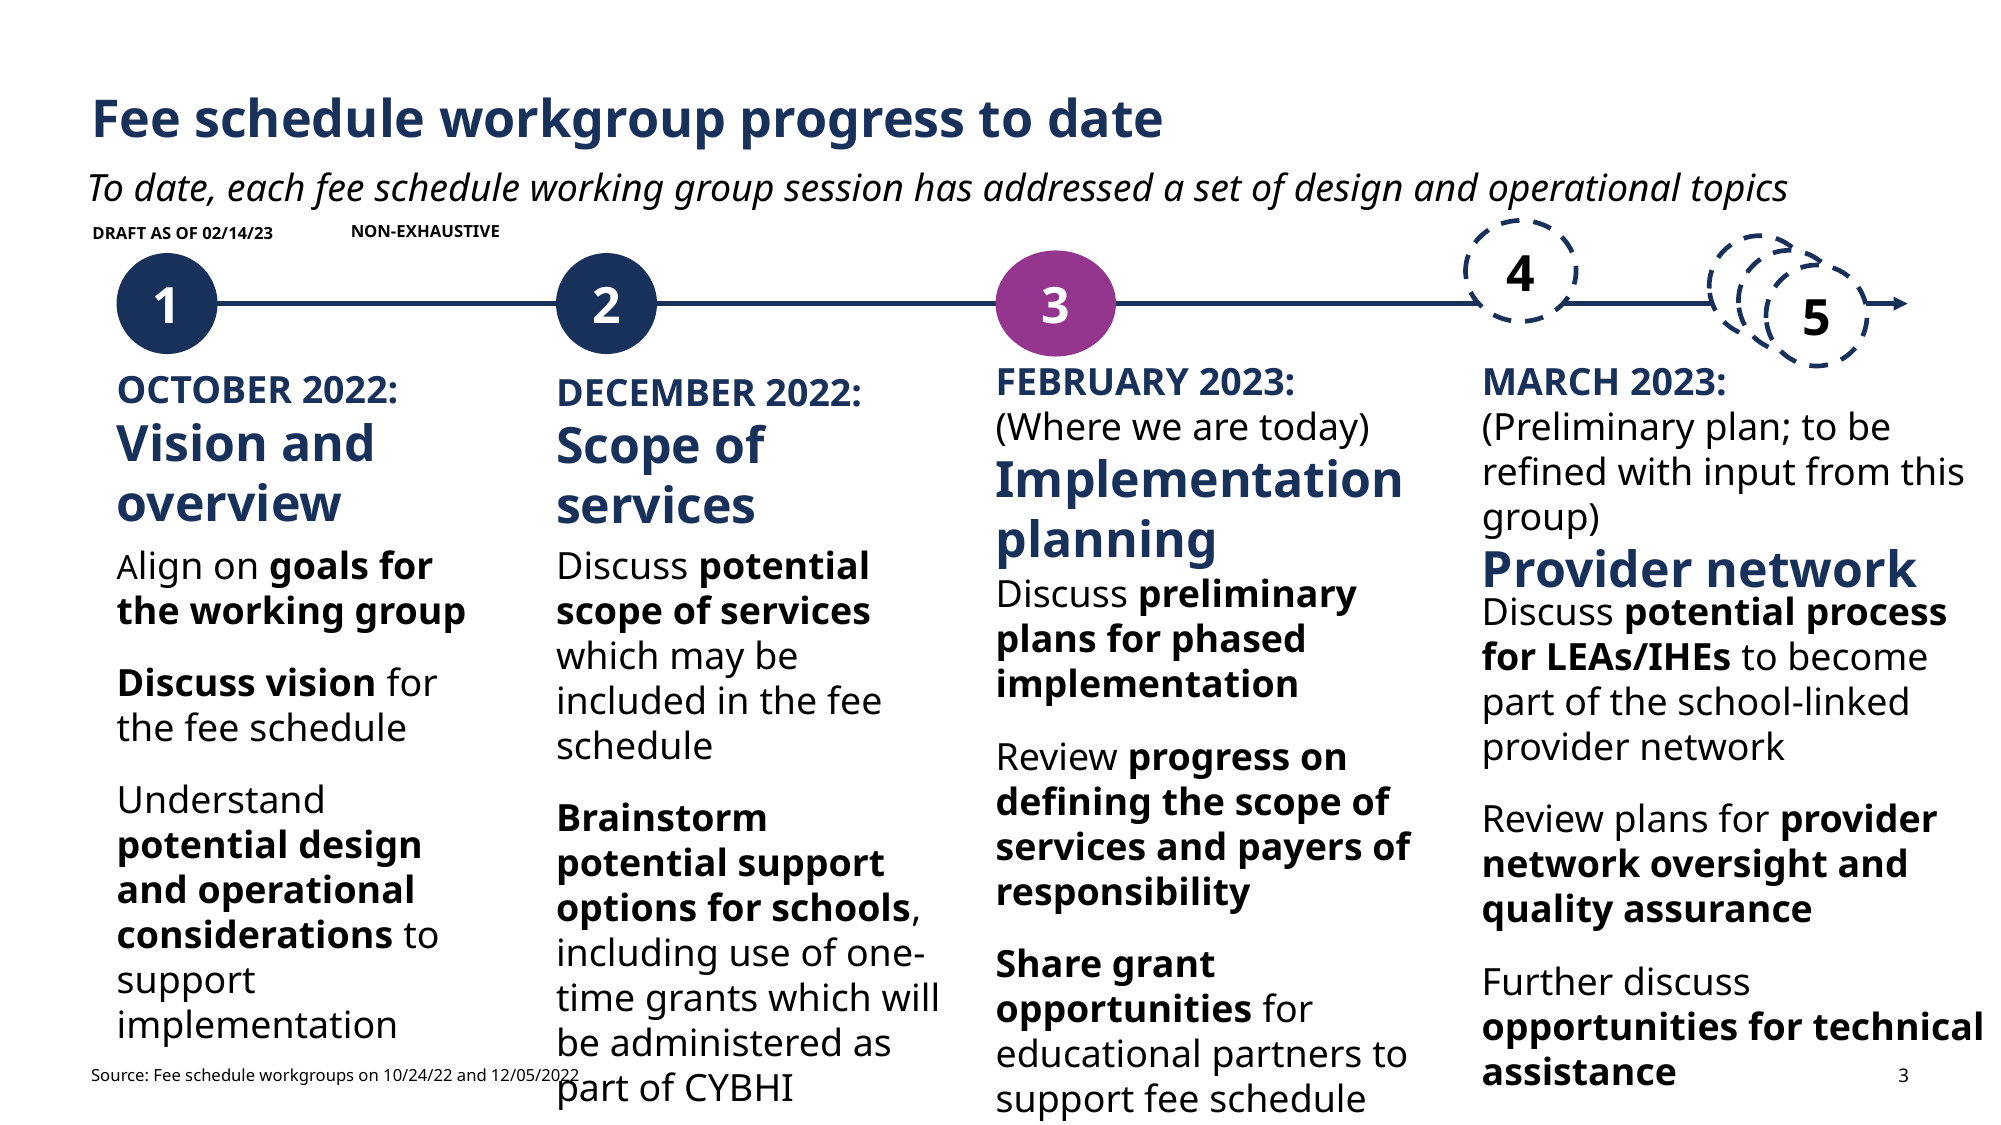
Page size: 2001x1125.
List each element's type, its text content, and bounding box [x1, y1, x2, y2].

text_box Non-exhaustive [350, 220, 501, 241]
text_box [116, 252, 504, 920]
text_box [555, 252, 943, 974]
subtitle To date, each fee schedule working group session has addressed a set of design and operational topics [86, 163, 1905, 817]
text_box Source: Fee schedule workgroups on 10/24/22 and 12/05/2022 [90, 1065, 995, 1086]
text_box [90, 186, 1390, 288]
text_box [1709, 235, 1868, 367]
text_box Draft AS OF 02/14/23 [92, 223, 274, 244]
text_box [1465, 220, 2000, 1020]
title Fee schedule workgroup progress to date [91, 28, 1909, 149]
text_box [995, 250, 1457, 1125]
